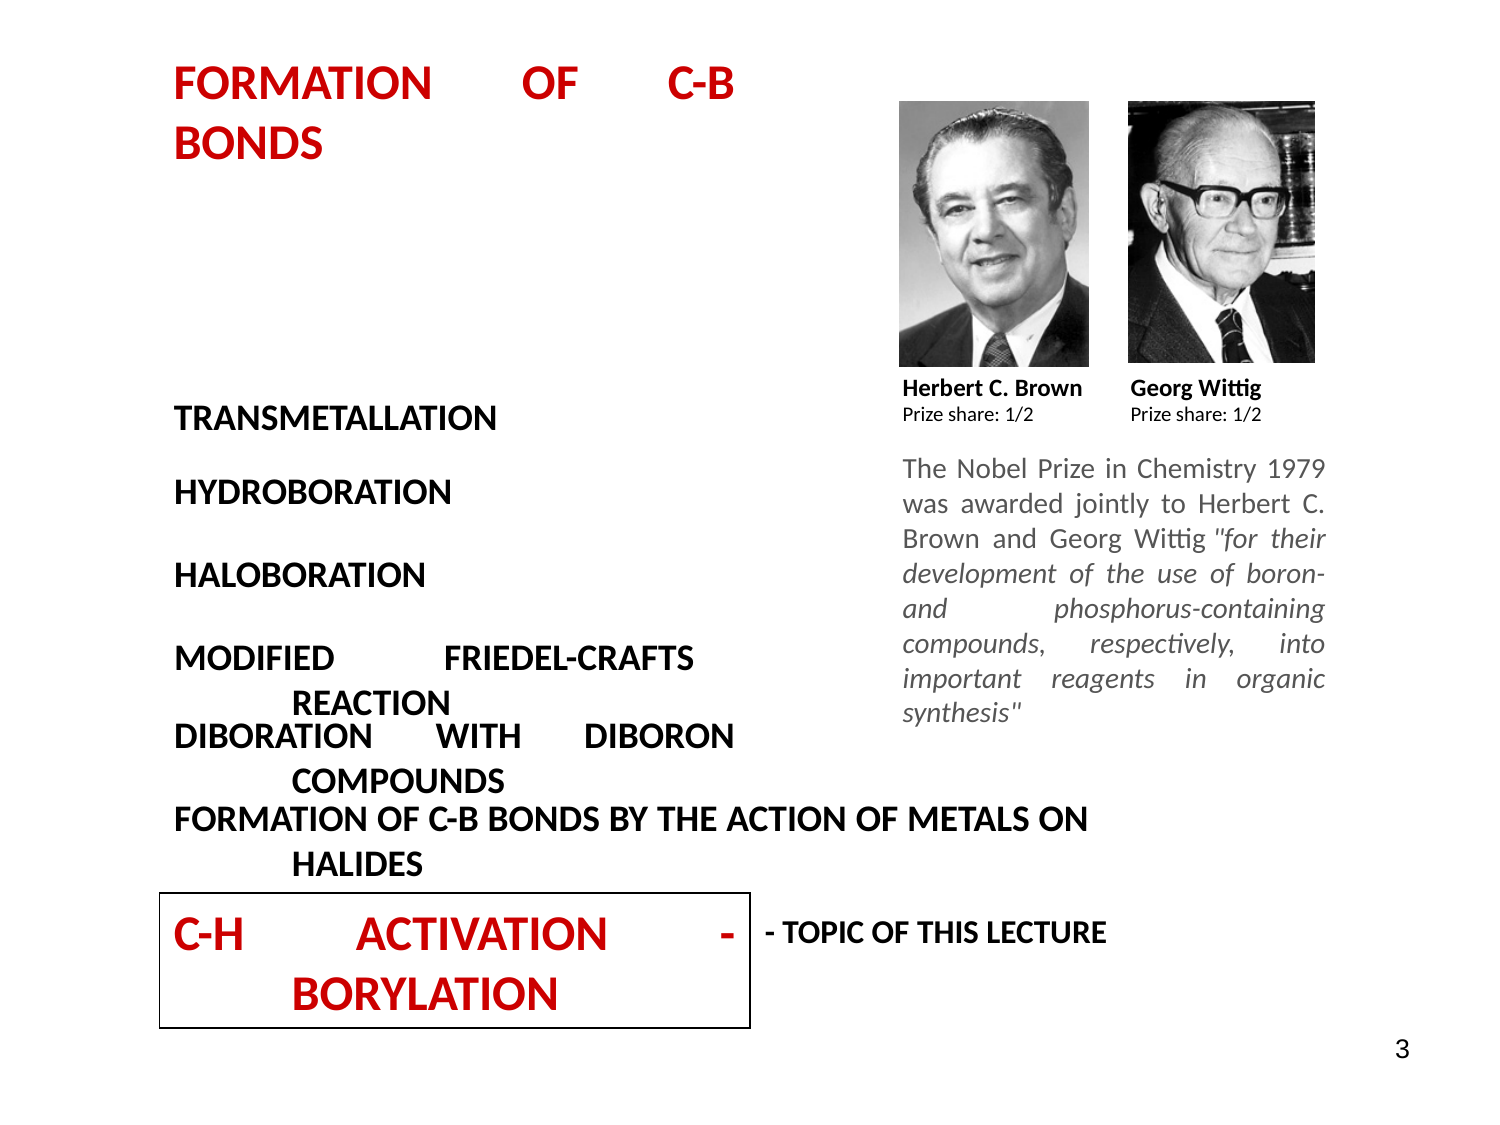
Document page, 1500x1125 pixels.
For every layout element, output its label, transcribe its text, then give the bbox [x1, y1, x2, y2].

slide_number 3 [1074, 1024, 1426, 1103]
text_box The Nobel Prize in Chemistry 1979 was awarded jointly to Herbert C. Brown and Georg Wittig "for their development of the use of boron- and phosphorus-containing compounds, respectively, into important reagents in organic synthesis" [887, 441, 1341, 737]
text_box C-H Activation - Borylation [159, 893, 750, 1028]
text_box - Topic of This Lecture [750, 903, 1211, 958]
text_box Modified Friedel-Crafts Reaction [159, 625, 710, 704]
text_box Formation of C-B Bonds [41, 42, 750, 178]
picture [899, 101, 1090, 367]
text_box Georg Wittig Prize share: 1/2 [1115, 363, 1317, 434]
text_box Formation of C-B Bonds by the Action of Metals on Halides [159, 786, 1105, 892]
text_box Diboration with Diboron Compounds [159, 704, 750, 786]
text_box Transmetallation [159, 385, 621, 446]
text_box Haloboration [159, 542, 621, 603]
text_box Hydroboration [159, 460, 585, 520]
picture [1127, 101, 1315, 363]
text_box Herbert C. Brown Prize share: 1/2 [887, 363, 1115, 434]
